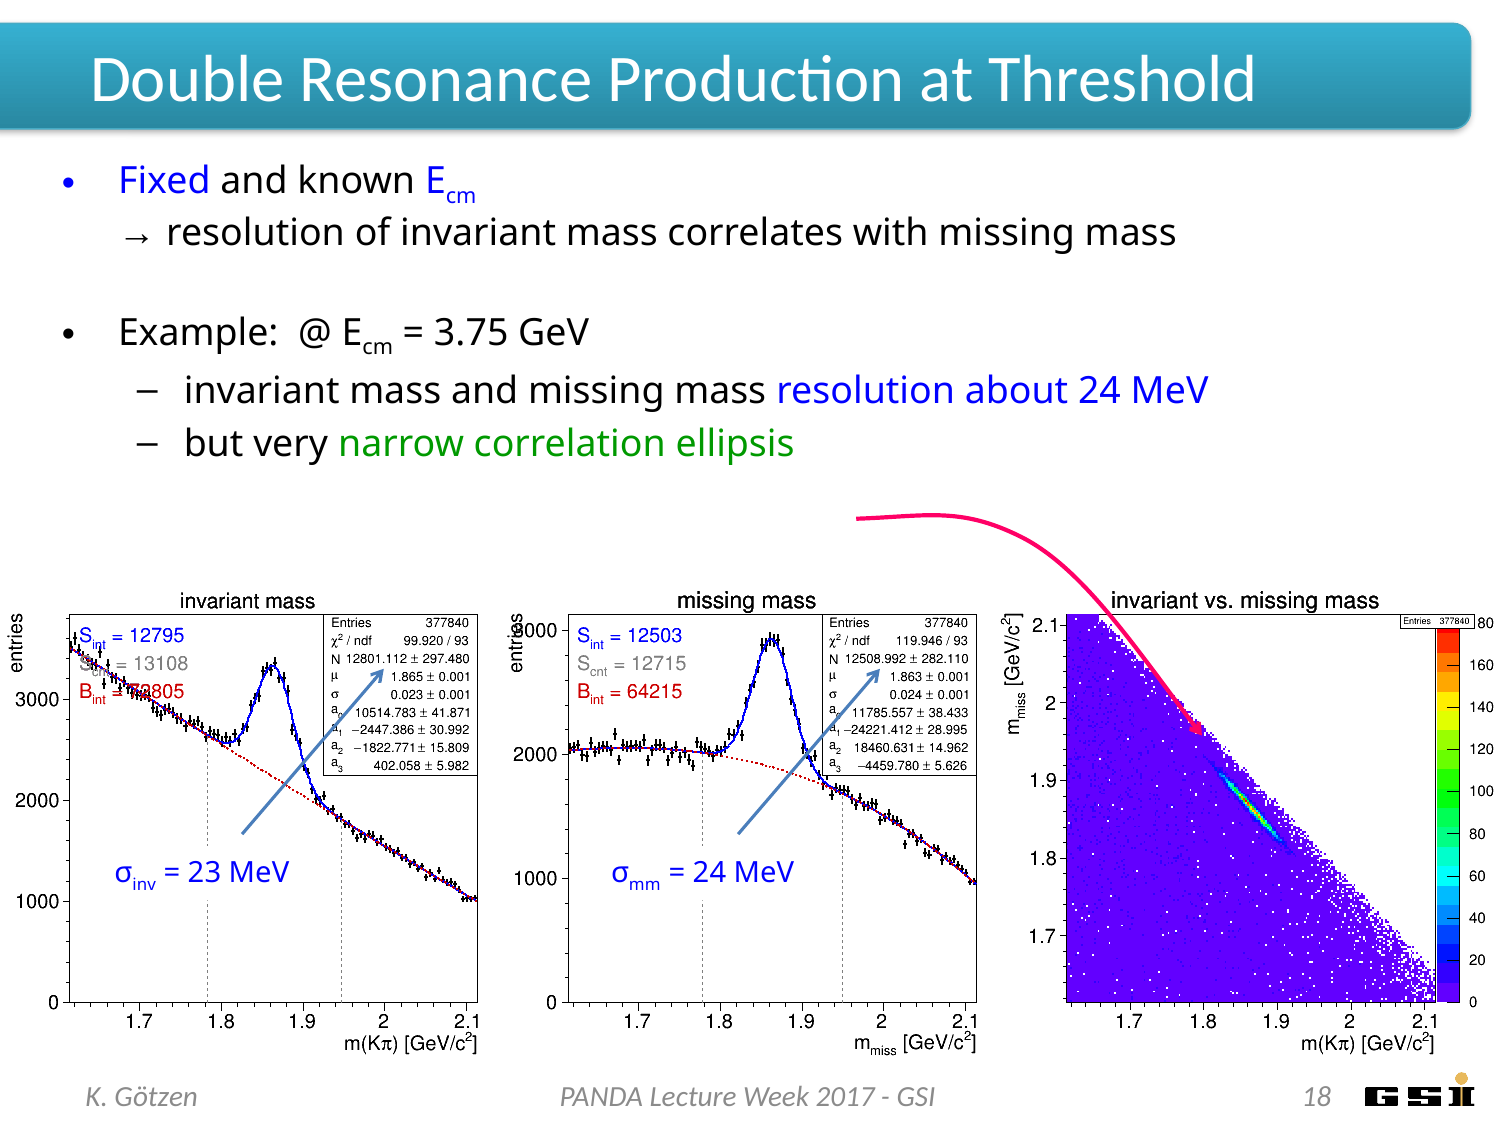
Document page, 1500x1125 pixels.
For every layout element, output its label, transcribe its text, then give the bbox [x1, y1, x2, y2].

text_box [737, 668, 881, 835]
picture [1363, 1066, 1482, 1108]
text_box [856, 513, 1085, 584]
slide_number K. Götzen [70, 1067, 421, 1125]
slide_number 18 [1125, 1067, 1347, 1125]
footer PANDA Lecture Week 2017 - GSI [454, 1067, 1041, 1125]
title Double Resonance Production at Threshold [75, 27, 1425, 123]
picture [0, 585, 1495, 1059]
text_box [241, 668, 384, 835]
